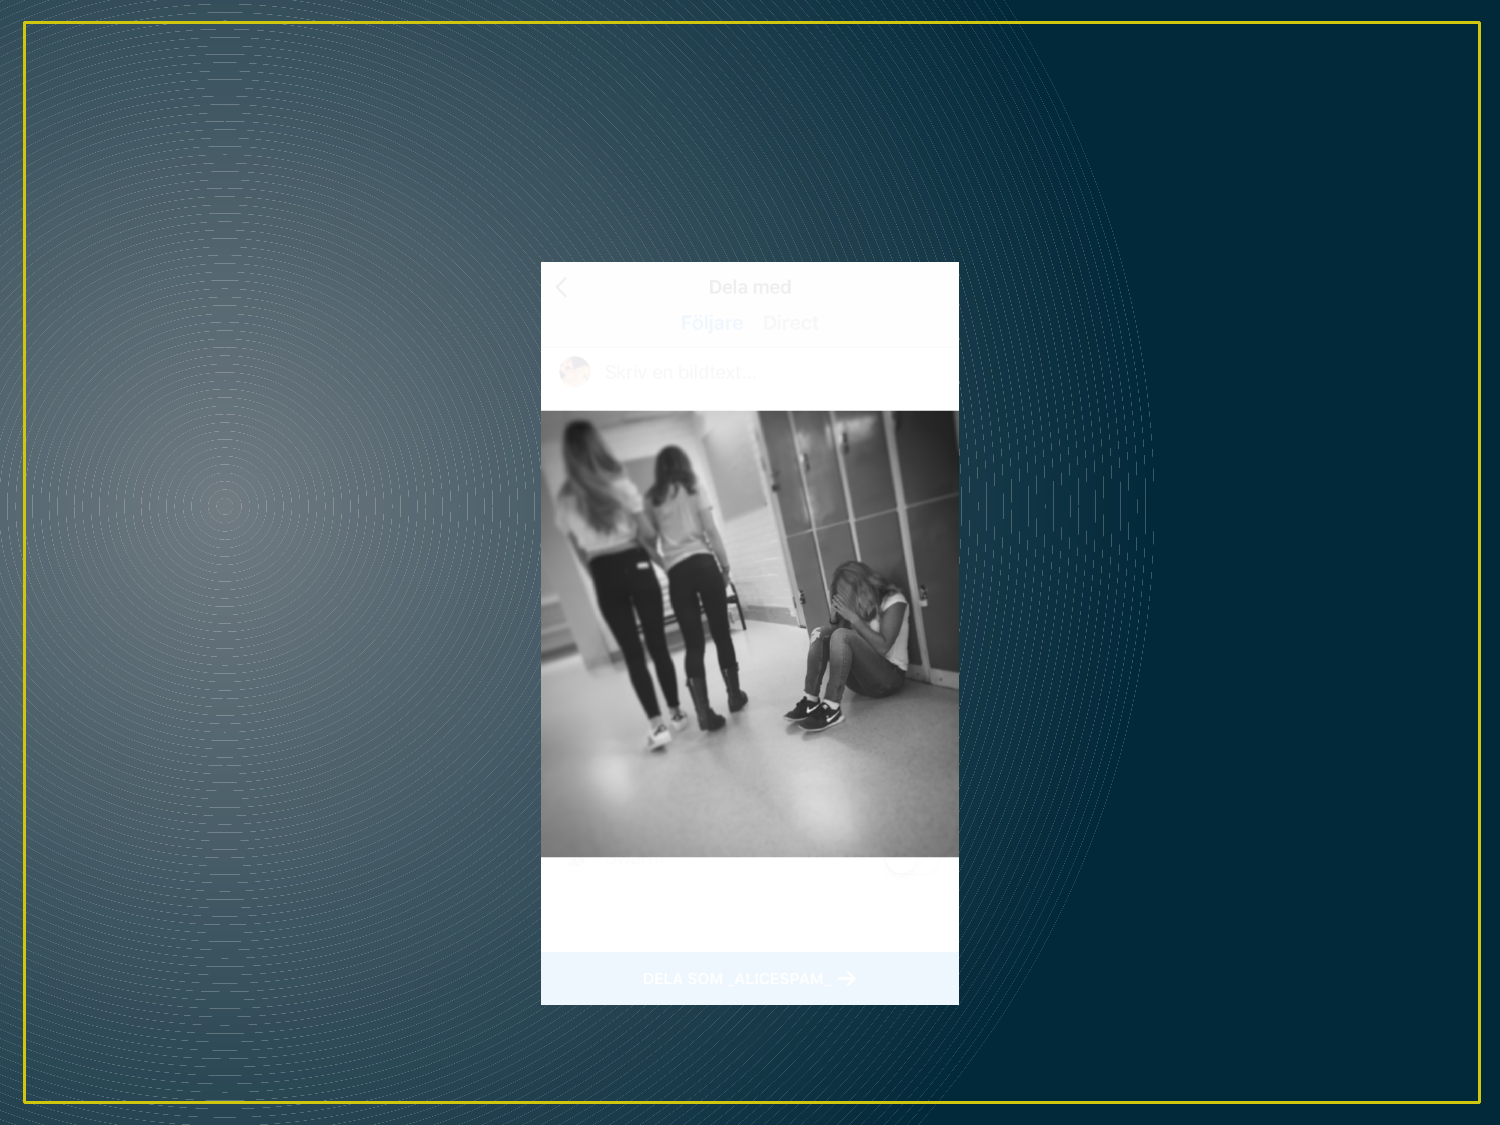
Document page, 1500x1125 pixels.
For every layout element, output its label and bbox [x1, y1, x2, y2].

list [540, 262, 959, 1006]
